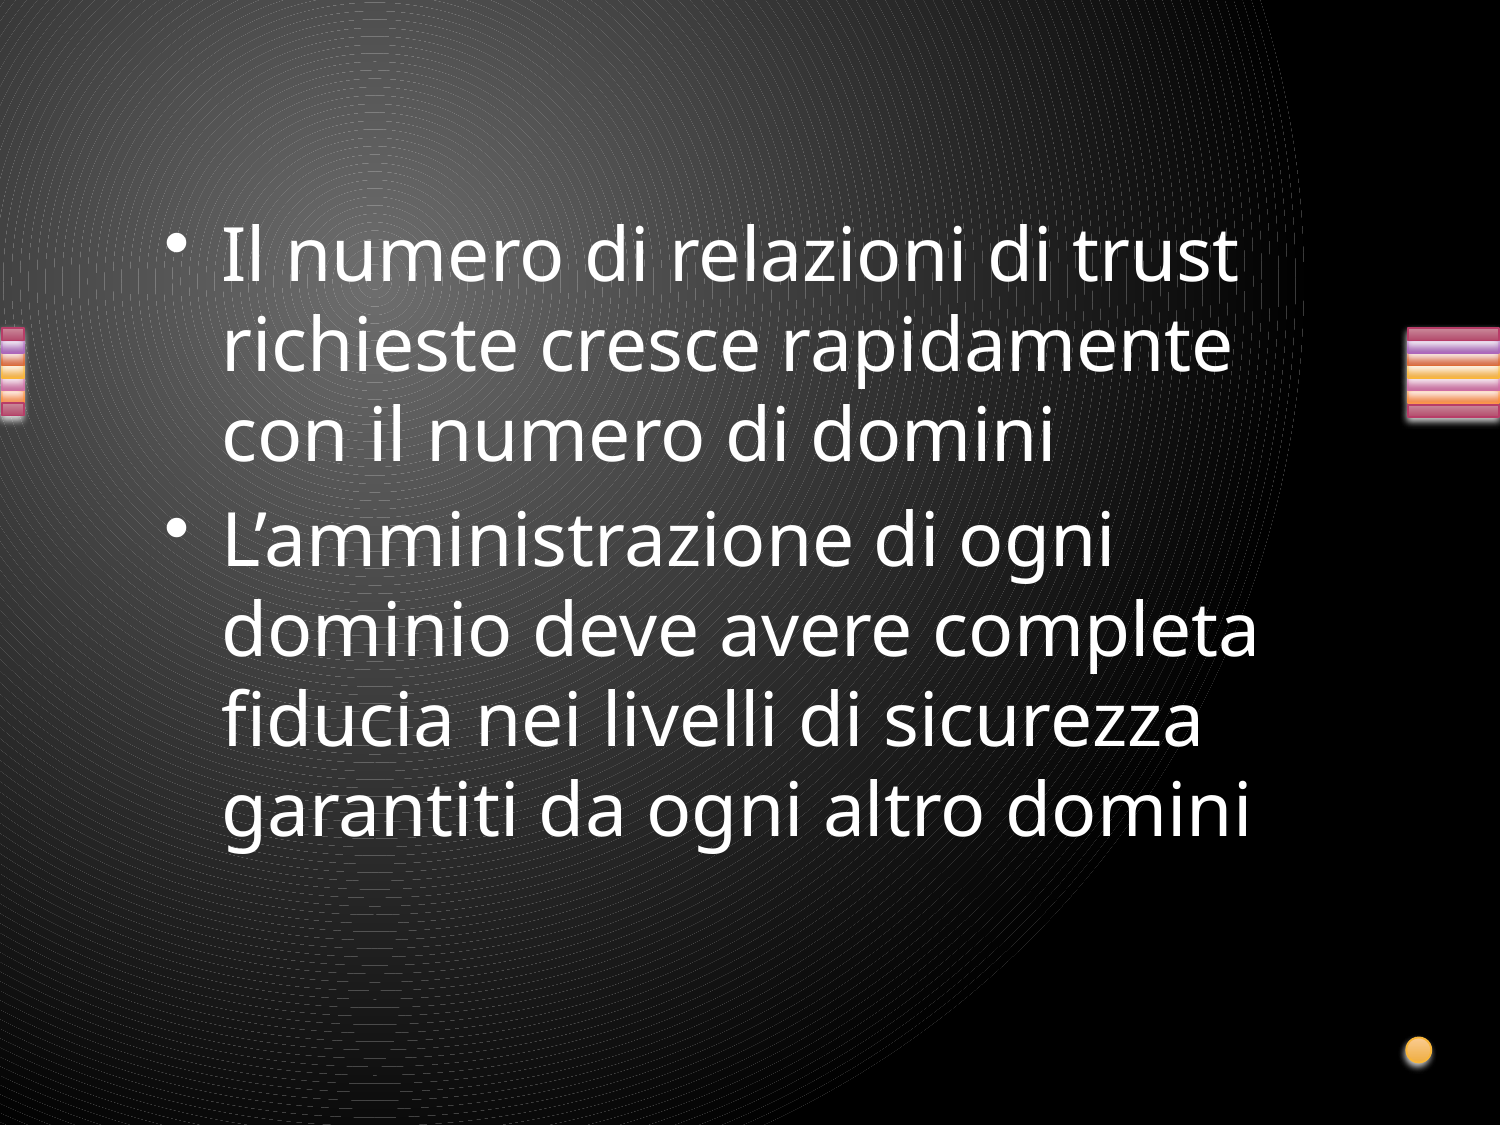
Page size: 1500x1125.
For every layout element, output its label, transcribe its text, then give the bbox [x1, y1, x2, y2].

list Il numero di relazioni di trust richieste cresce rapidamente con il numero di domini L’amministrazione di ogni dominio deve avere completa fiducia nei livelli di sicurezza garantiti da ogni altro domini [150, 199, 1375, 1005]
